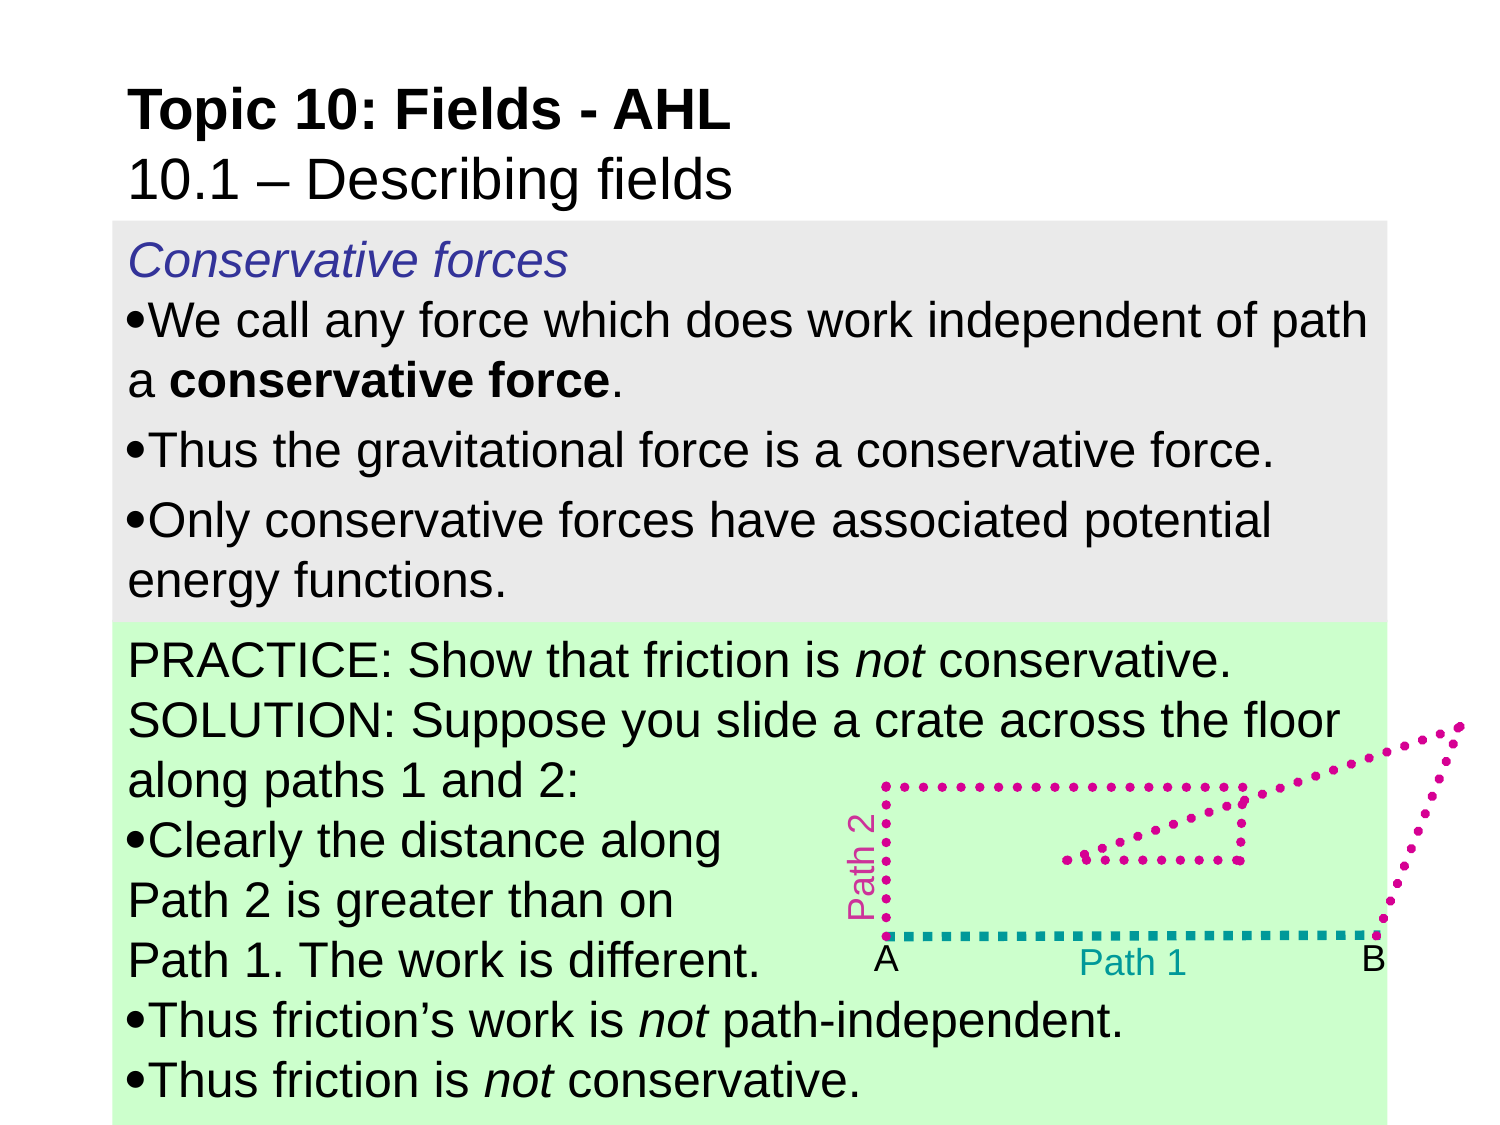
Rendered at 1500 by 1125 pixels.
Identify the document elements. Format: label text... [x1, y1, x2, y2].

text_box B [1346, 927, 1402, 987]
text_box PRACTICE: Show that friction is not conservative. SOLUTION: Suppose you slide a crate across the floor along paths 1 and 2: Clearly the distance along Path 2 is greater than on Path 1. The work is different. Thus friction’s work is not path-independent. Thus friction is not conservative. [112, 623, 1388, 1125]
text_box Topic 10: Fields - AHL 10.1 – Describing fields [112, 67, 1388, 215]
text_box A [859, 927, 914, 987]
text_box Conservative forces We call any force which does work independent of path a conservative force. Thus the gravitational force is a conservative force. Only conservative forces have associated potential energy functions. [112, 220, 1388, 623]
text_box Path 1 [1064, 930, 1203, 991]
text_box Path 2 [829, 799, 890, 938]
